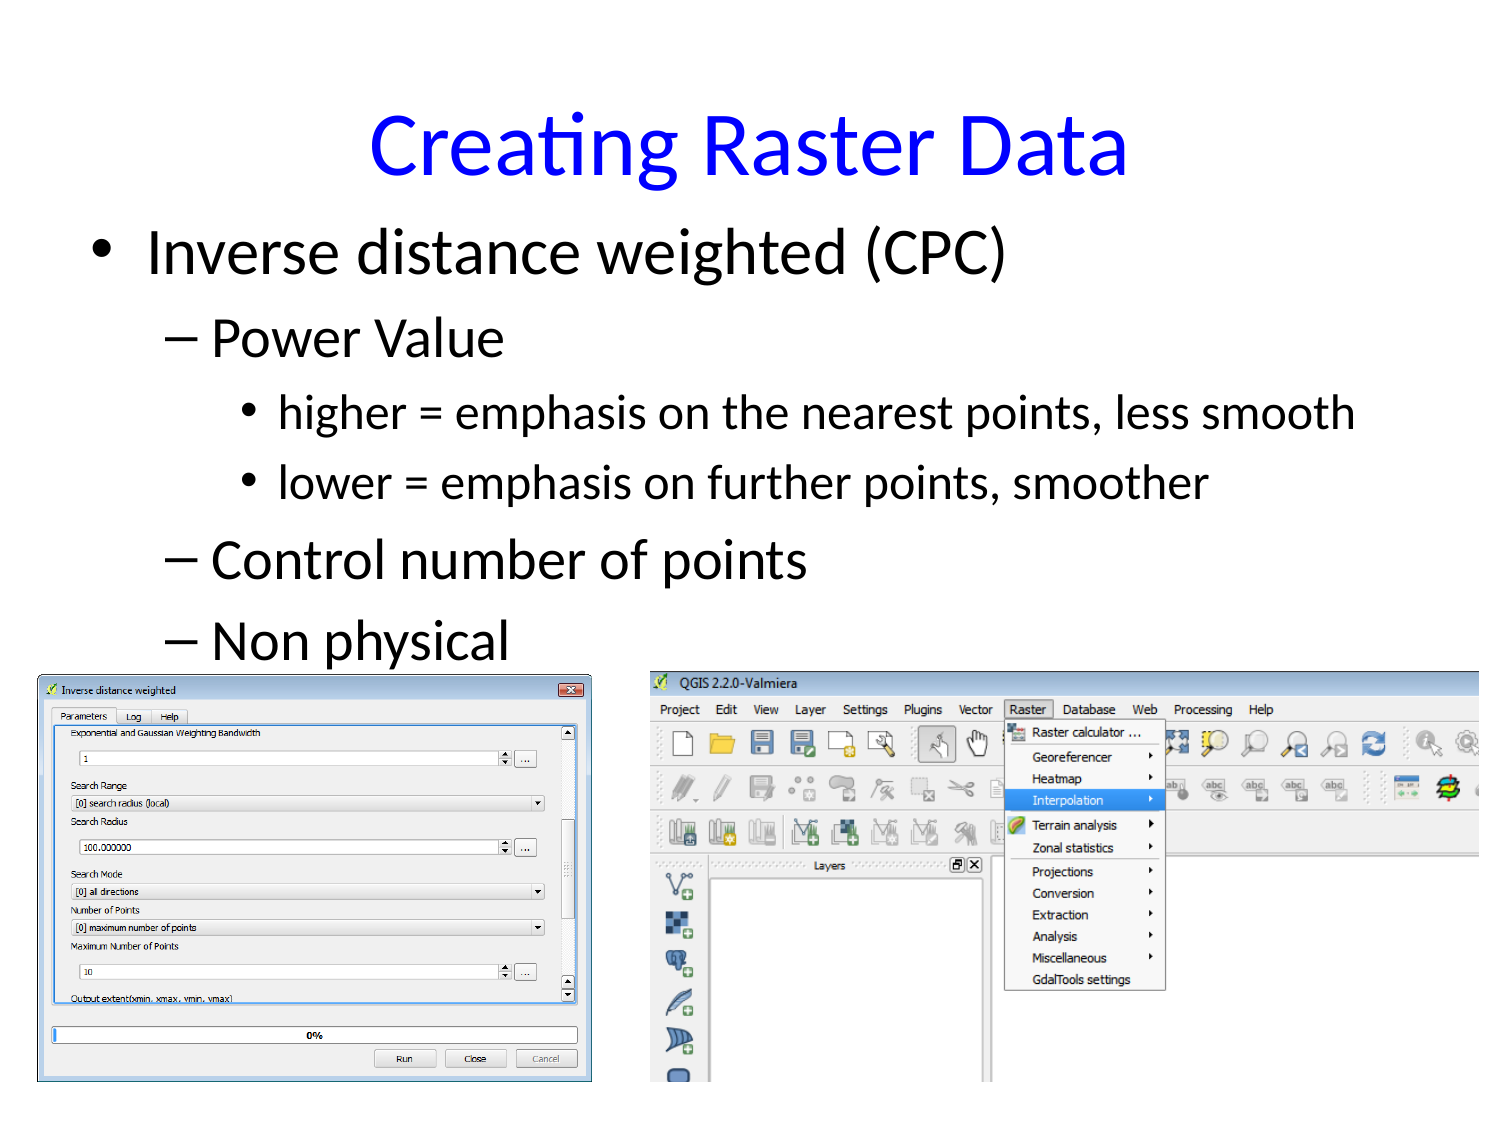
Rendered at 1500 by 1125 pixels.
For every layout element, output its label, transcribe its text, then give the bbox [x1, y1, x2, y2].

text_box Creating Raster Data [74, 45, 1425, 199]
picture [649, 671, 1480, 1082]
picture [37, 674, 593, 1082]
text_box Inverse distance weighted (CPC) Power Value higher = emphasis on the nearest points, less smooth lower = emphasis on further points, smoother Control number of points Non physical [74, 199, 1425, 943]
